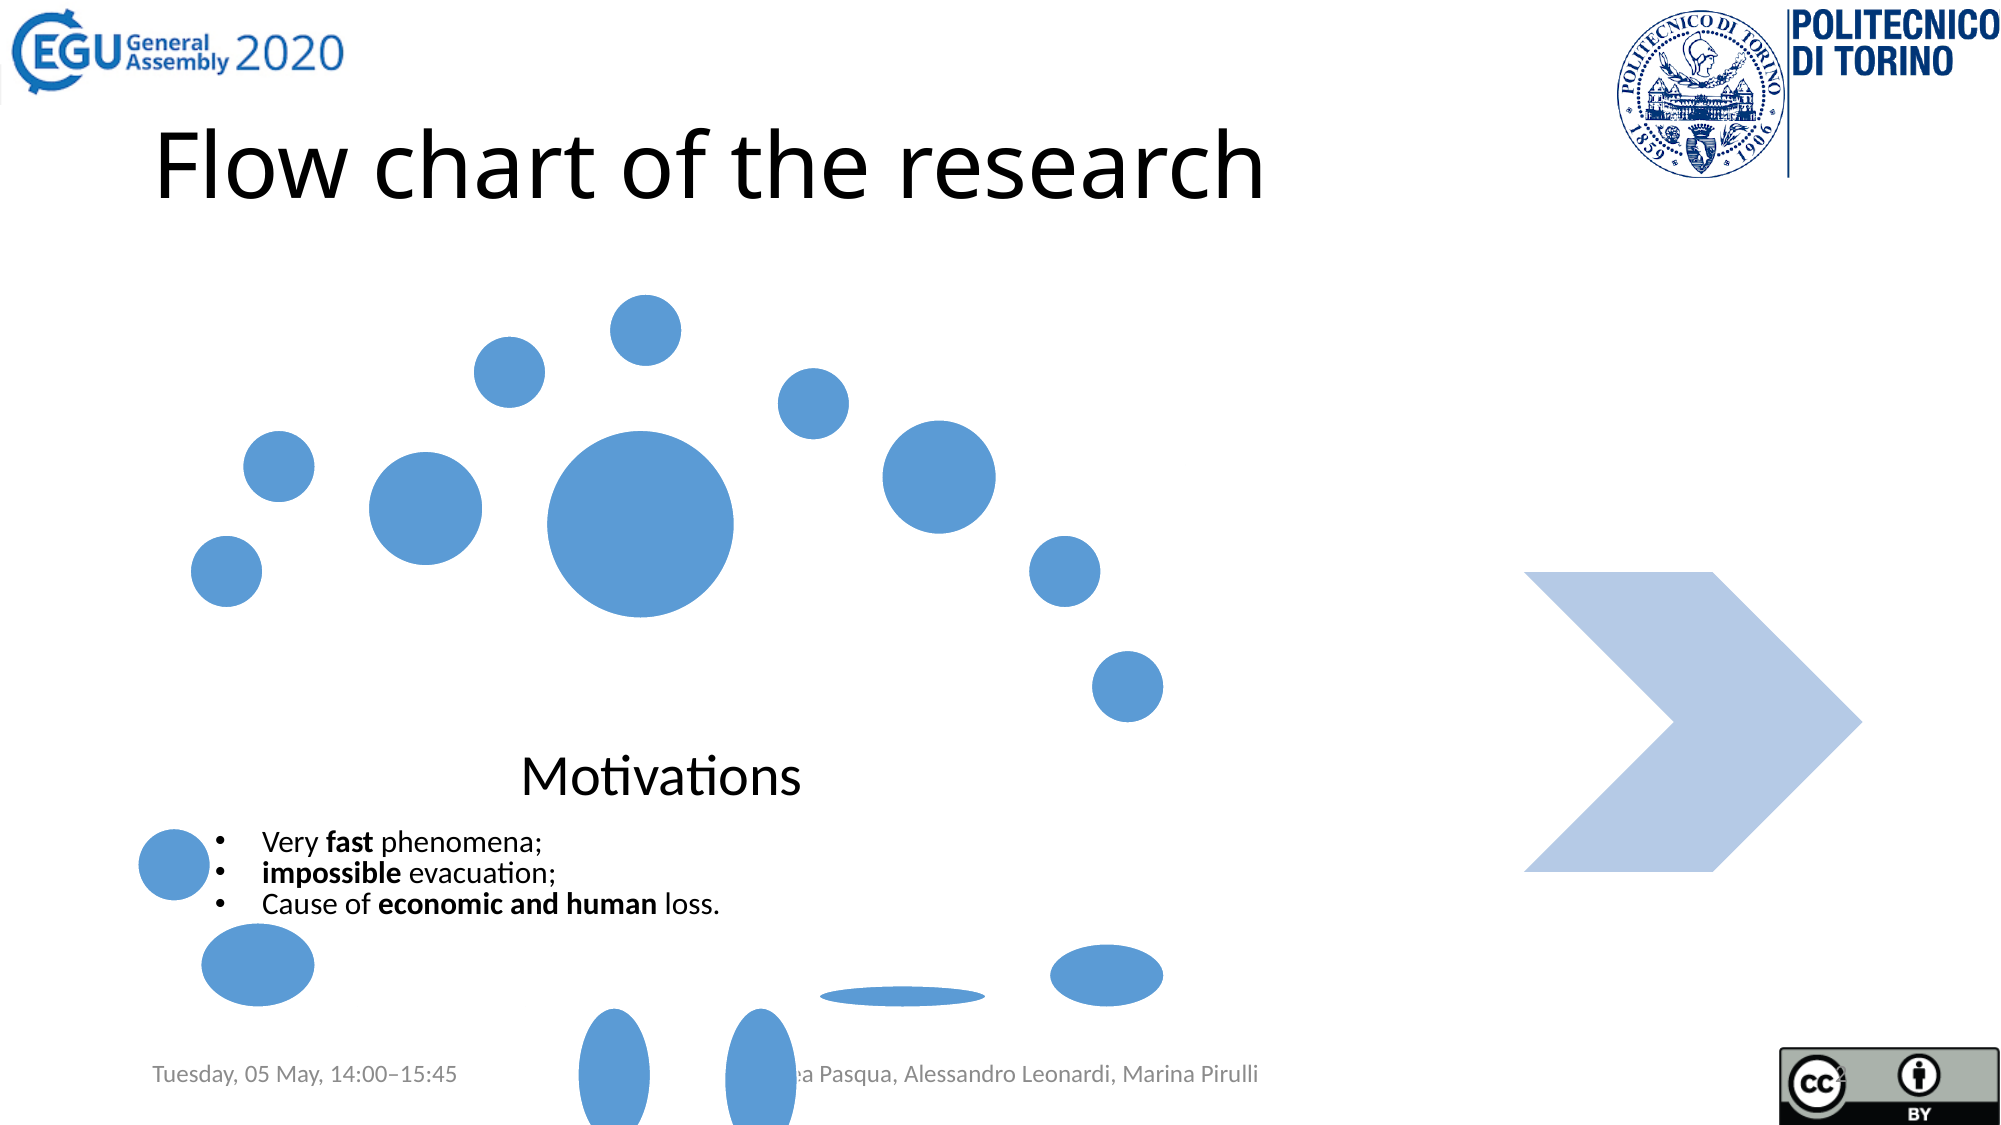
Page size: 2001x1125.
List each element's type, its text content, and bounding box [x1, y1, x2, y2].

title Flow chart of the research [137, 59, 1863, 278]
picture [1779, 1047, 2000, 1125]
footer Andrea Pasqua, Alessandro Leonardi, Marina Pirulli [662, 1042, 1338, 1103]
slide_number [137, 1042, 588, 1103]
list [137, 293, 1863, 1008]
slide_number 2 [1412, 1042, 1863, 1103]
picture [0, 0, 369, 105]
picture [1617, 9, 2000, 178]
